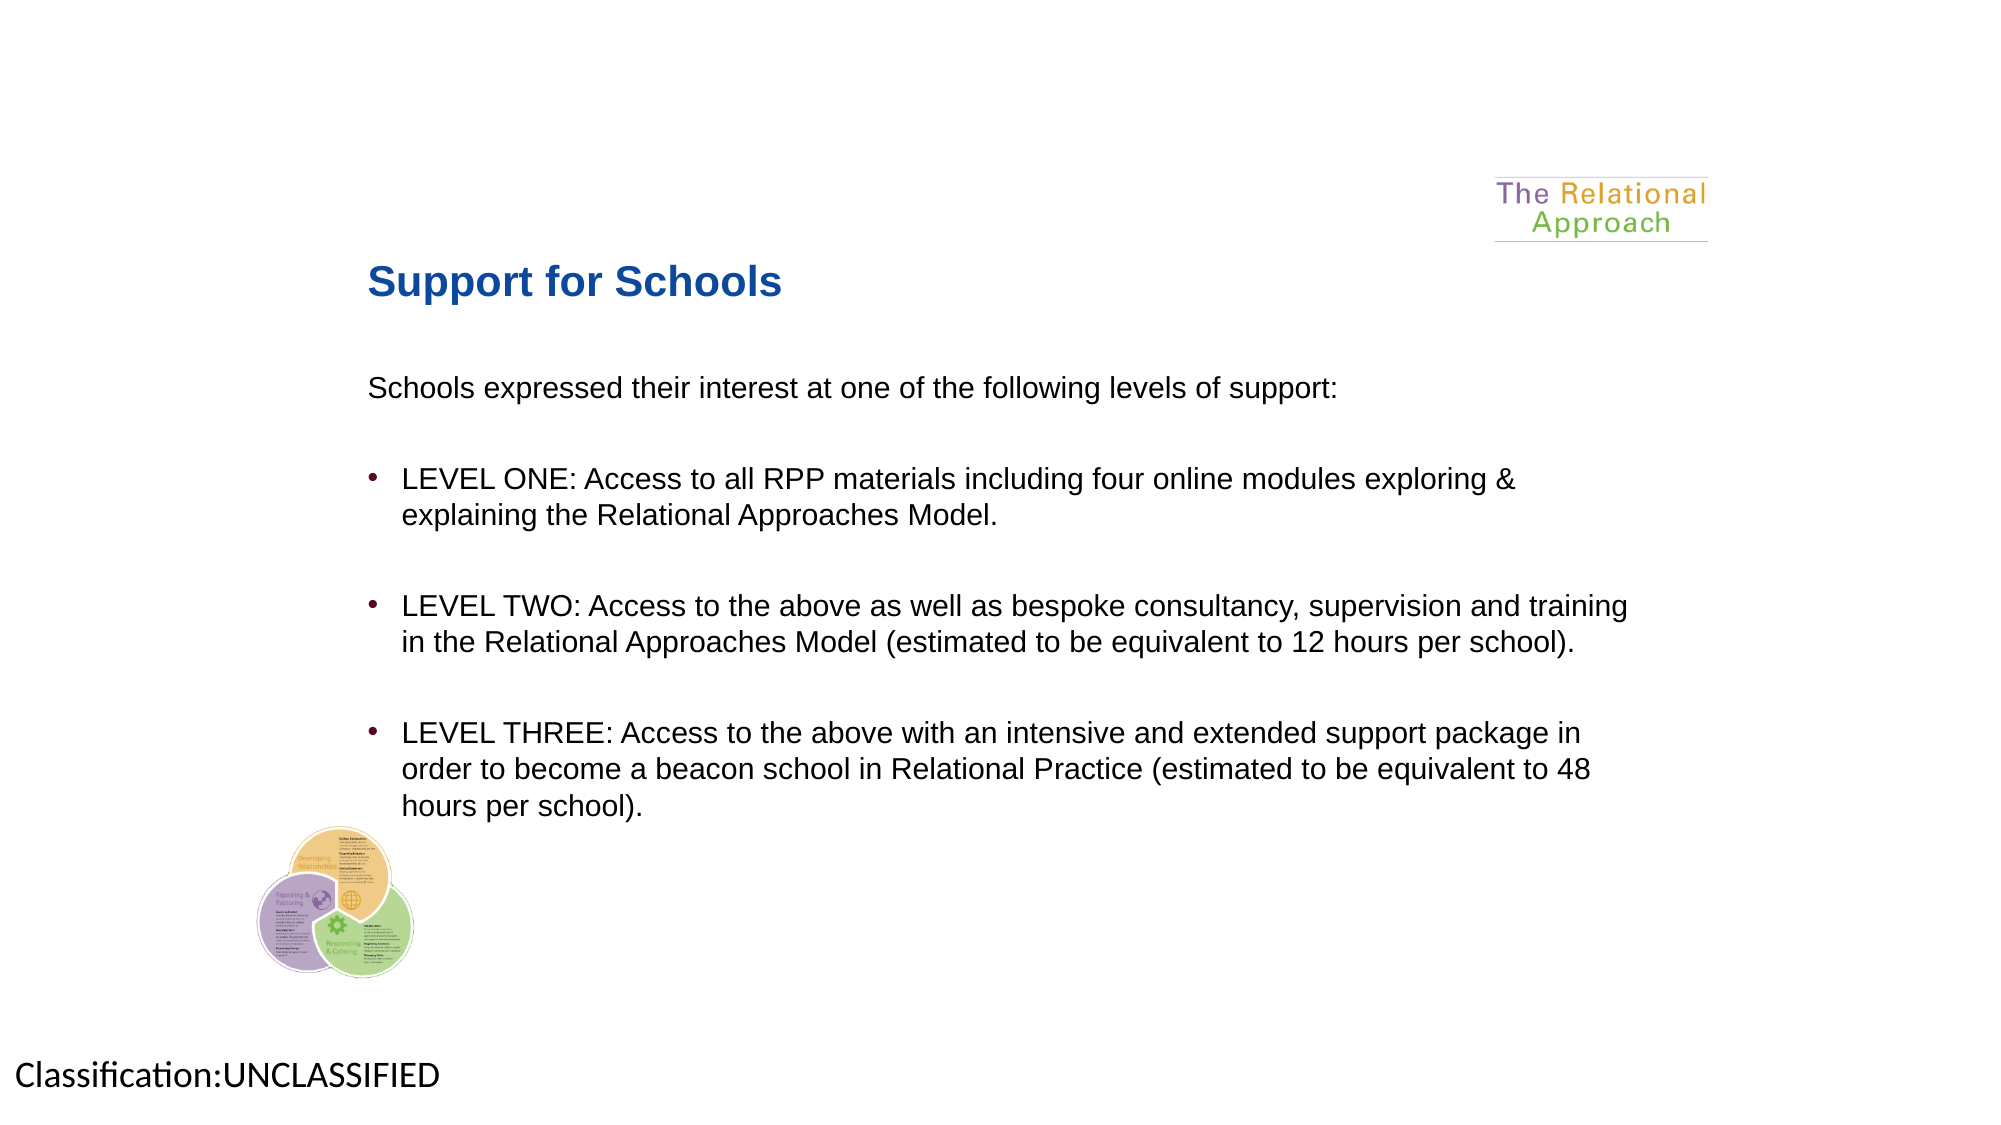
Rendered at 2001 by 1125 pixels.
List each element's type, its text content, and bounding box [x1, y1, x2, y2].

picture [255, 824, 415, 979]
picture [1493, 175, 1709, 243]
footer Classification:UNCLASSIFIED [0, 1042, 2000, 1103]
text_box Support for Schools [356, 247, 1369, 311]
text_box Schools expressed their interest at one of the following levels of support: LEVEL ONE: Access to all RPP materials including four online modules exploring & explaining the Relational Approaches Model. LEVEL TWO: Access to the above as well as bespoke consultancy, supervision and training in the Relational Approaches Model (estimated to be equivalent to 12 hours per school). LEVEL THREE: Access to the above with an intensive and extended support package in order to become a beacon school in Relational Practice (estimated to be equivalent to 48 hours per school). [356, 362, 1644, 845]
